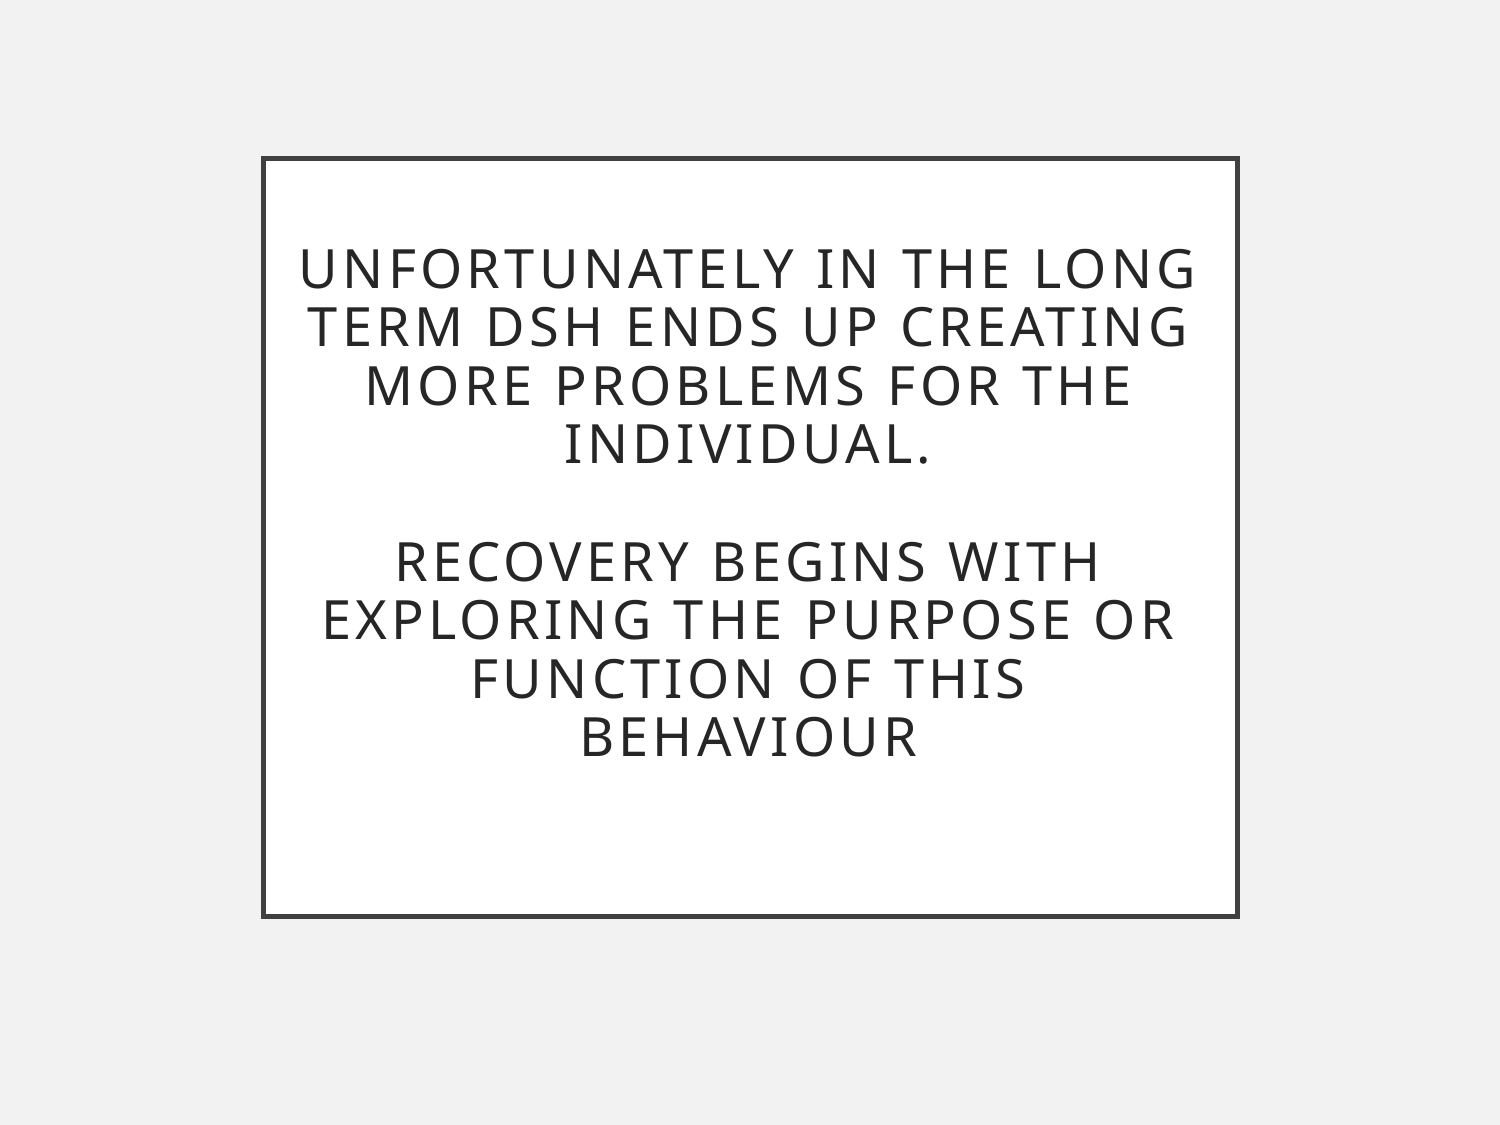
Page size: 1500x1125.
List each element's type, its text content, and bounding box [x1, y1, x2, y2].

title Unfortunately in the long term DSH ends up creating more problems for the individual. Recovery begins with exploring the purpose or function of this behaviour [261, 156, 1240, 919]
